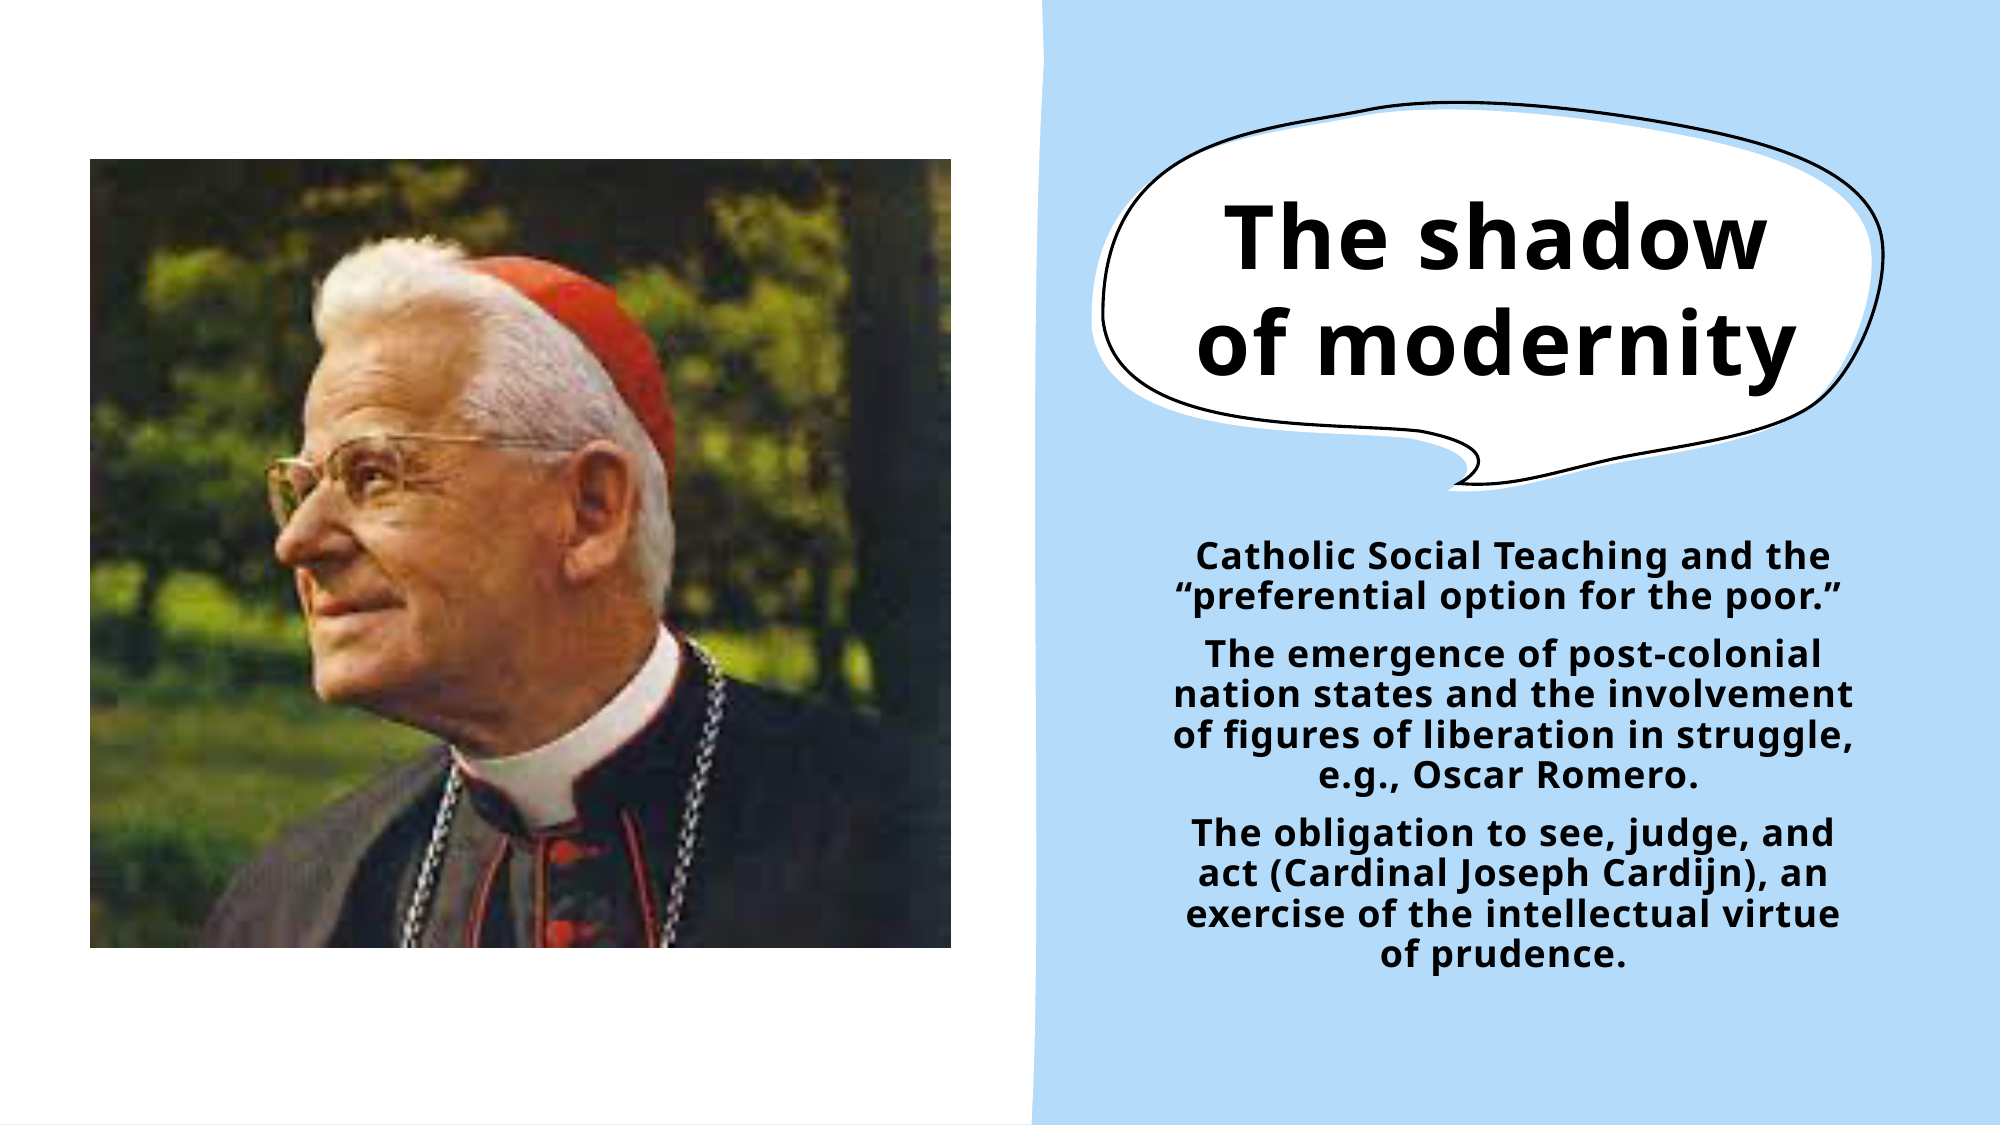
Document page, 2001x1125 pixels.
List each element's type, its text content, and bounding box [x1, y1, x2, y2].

text_box [1818, 166, 1884, 401]
picture [89, 159, 951, 948]
title The shadow of modernity [1177, 156, 1818, 418]
text_box [1102, 163, 1177, 401]
text_box [1091, 169, 1177, 413]
list Catholic Social Teaching and the “preferential option for the poor.” The emergence of post-colonial nation states and the involvement of figures of liberation in struggle, e.g., Oscar Romero. The obligation to see, judge, and act (Cardinal Joseph Cardijn), an exercise of the intellectual virtue of prudence. [1155, 529, 1874, 1027]
text_box [0, 0, 1046, 1125]
text_box [1198, 418, 1792, 492]
text_box [1189, 102, 1796, 156]
text_box [1246, 418, 1790, 485]
text_box [1033, 0, 2000, 1125]
